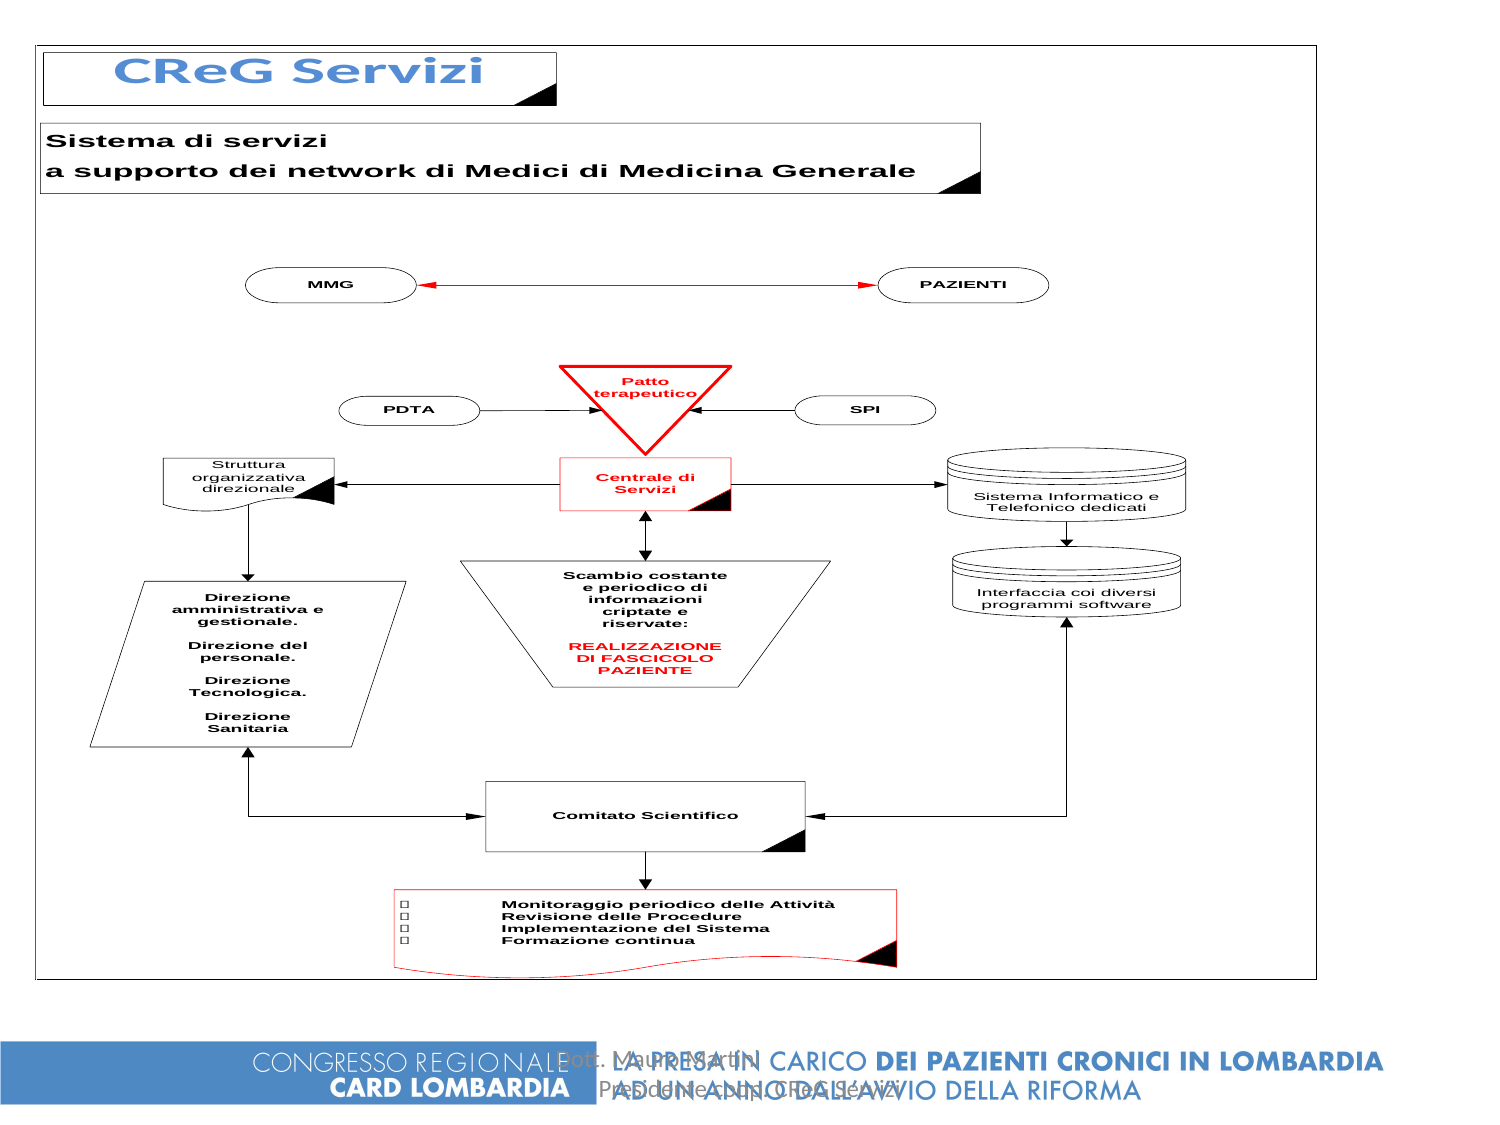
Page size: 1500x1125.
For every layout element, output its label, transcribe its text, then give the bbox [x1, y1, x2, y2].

footer Dott. Mauro Martini Presidente coop. CReG Servizi [512, 1042, 988, 1103]
picture [0, 0, 1500, 1125]
